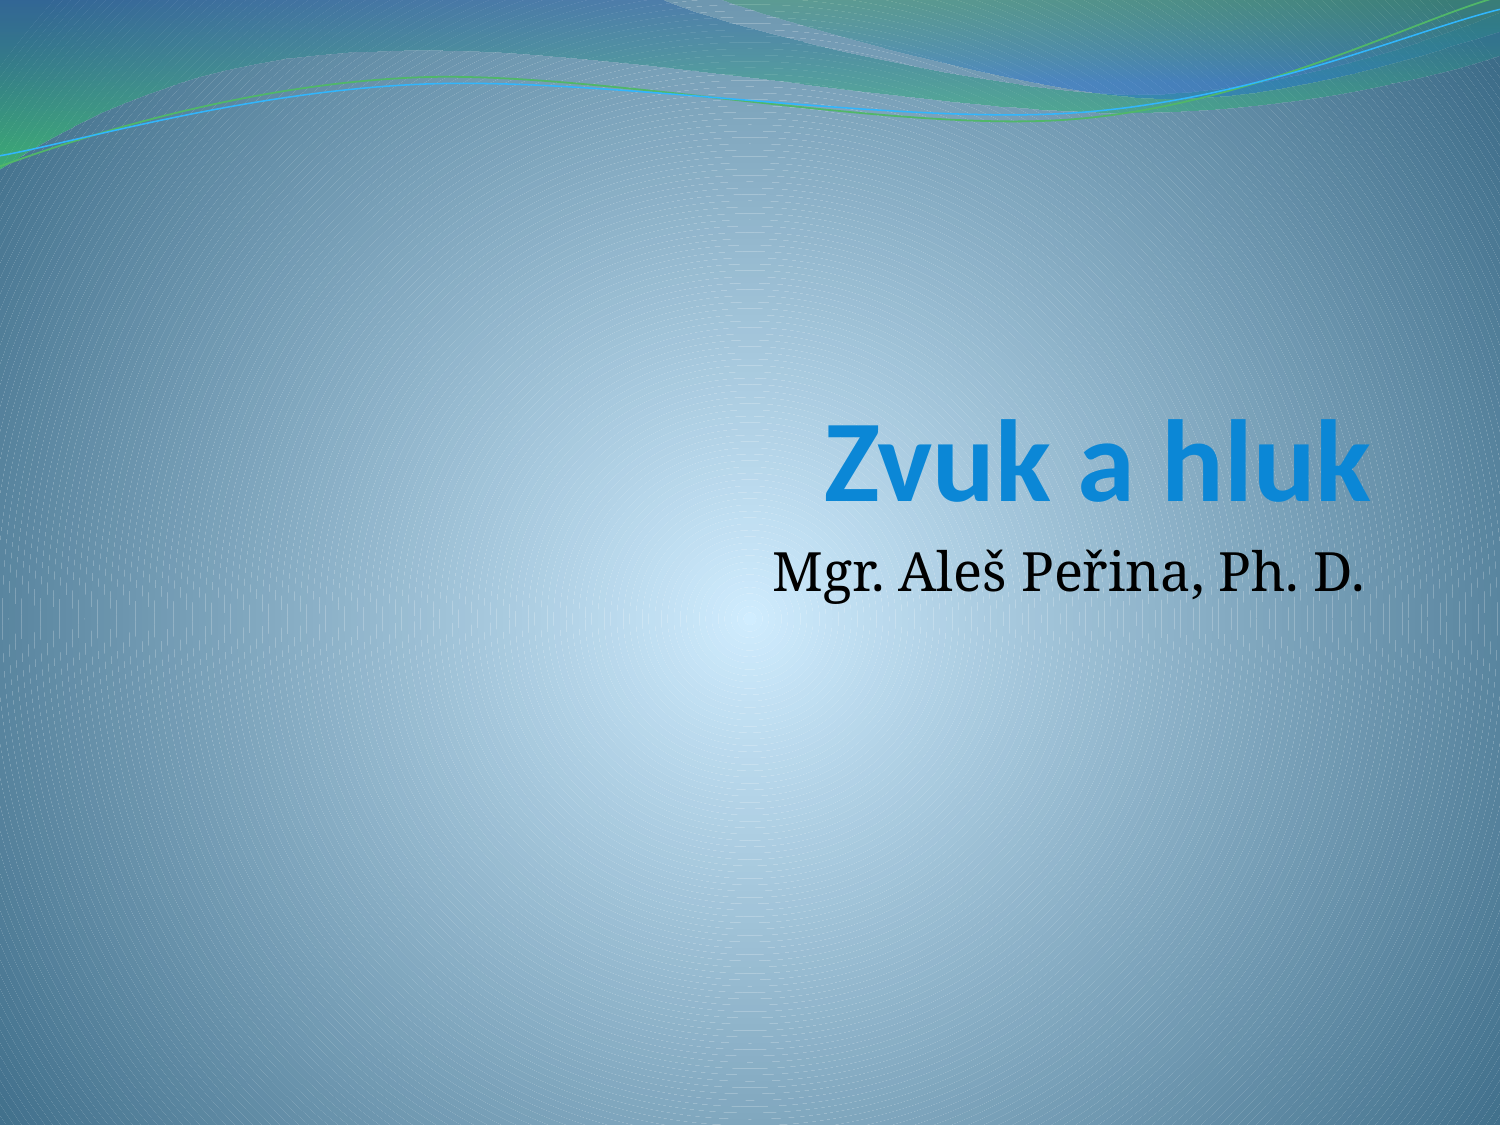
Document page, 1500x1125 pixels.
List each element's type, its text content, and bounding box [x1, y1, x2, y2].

subtitle Mgr. Aleš Peřina, Ph. D. [87, 529, 1376, 818]
title Zvuk a hluk [87, 224, 1376, 525]
